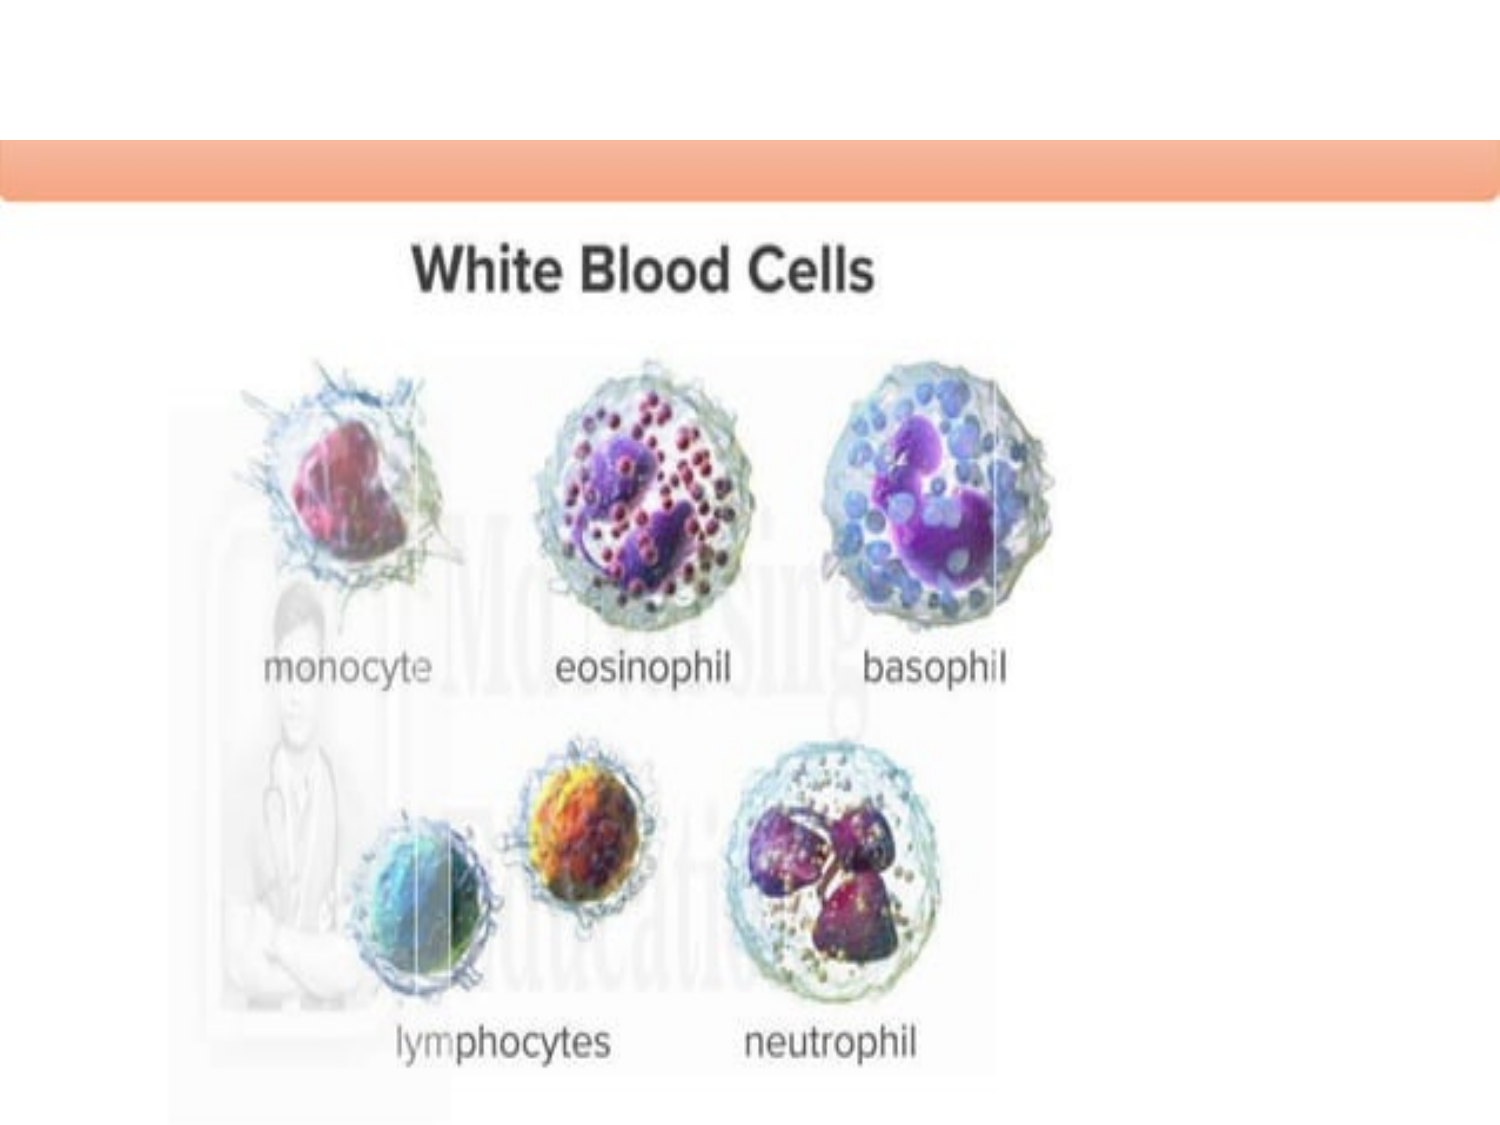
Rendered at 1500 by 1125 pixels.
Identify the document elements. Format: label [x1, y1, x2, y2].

picture [0, 139, 1500, 1125]
